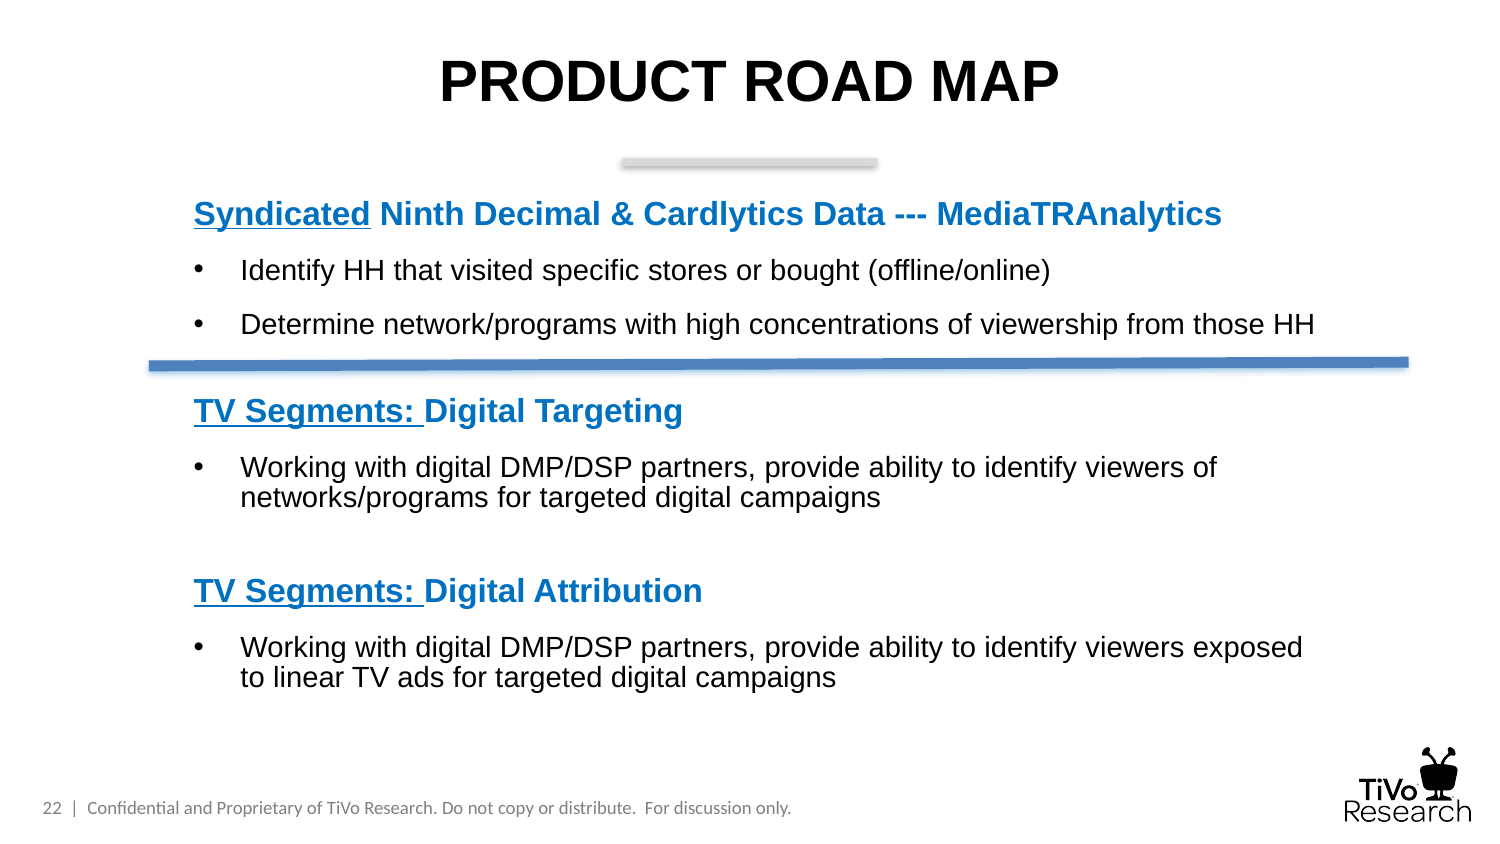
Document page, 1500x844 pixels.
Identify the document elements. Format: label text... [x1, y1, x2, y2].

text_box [148, 361, 1409, 366]
list Syndicated Ninth Decimal & Cardlytics Data --- MediaTRAnalytics Identify HH that visited specific stores or bought (offline/online) Determine network/programs with high concentrations of viewership from those HH TV Segments: Digital Targeting Working with digital DMP/DSP partners, provide ability to identify viewers of networks/programs for targeted digital campaigns TV Segments: Digital Attribution Working with digital DMP/DSP partners, provide ability to identify viewers exposed to linear TV ads for targeted digital campaigns [178, 375, 1344, 637]
title PRODUCT ROAD MAP [75, 33, 1425, 124]
picture [1345, 747, 1471, 822]
list Syndicated Ninth Decimal & Cardlytics Data --- MediaTRAnalytics Identify HH that visited specific stores or bought (offline/online) Determine network/programs with high concentrations of viewership from those HH TV Segments: Digital Targeting Working with digital DMP/DSP partners, provide ability to identify viewers of networks/programs for targeted digital campaigns TV Segments: Digital Attribution Working with digital DMP/DSP partners, provide ability to identify viewers exposed to linear TV ads for targeted digital campaigns [178, 195, 1344, 359]
